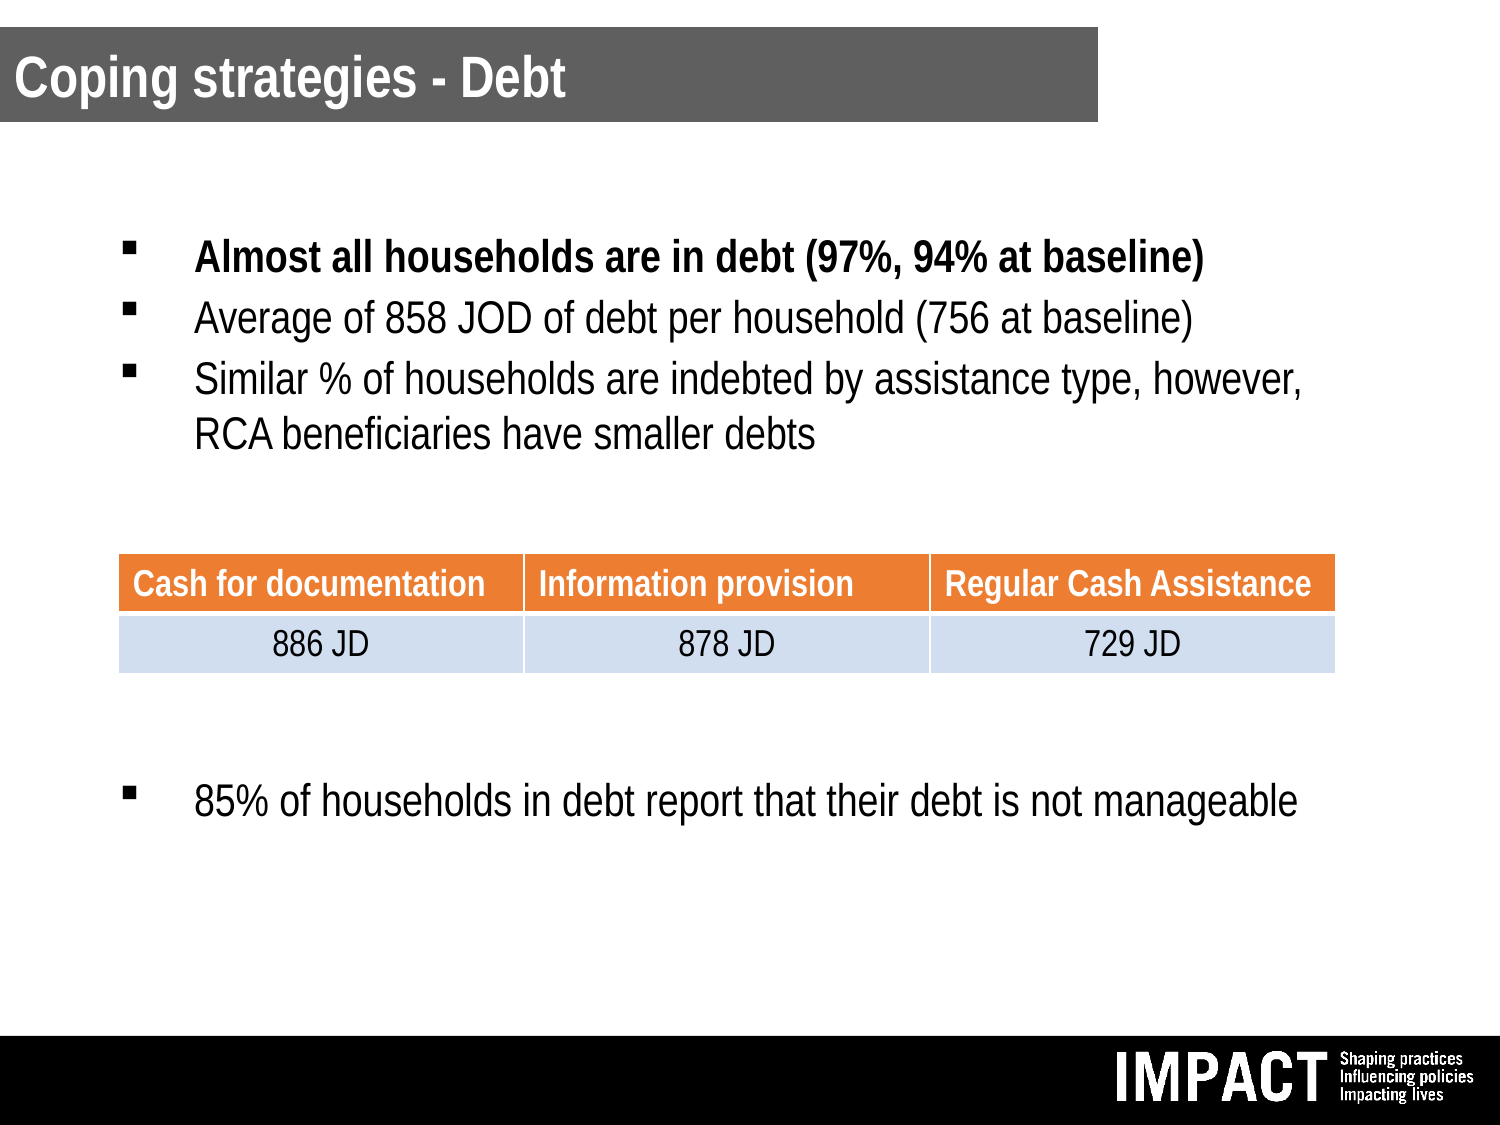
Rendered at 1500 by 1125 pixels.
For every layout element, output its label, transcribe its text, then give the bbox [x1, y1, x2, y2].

table_header Cash for documentation [119, 554, 523, 611]
text_box Coping strategies - Debt [0, 27, 1098, 122]
text_box Almost all households are in debt (97%, 94% at baseline) Average of 858 JOD of debt per household (756 at baseline) Similar % of households are indebted by assistance type, however, RCA beneficiaries have smaller debts 85% of households in debt report that their debt is not manageable [29, 218, 1366, 1018]
picture [1112, 1044, 1478, 1116]
table_cell 729 JD [931, 616, 1335, 673]
table_header Information provision [525, 554, 929, 611]
table_cell 886 JD [119, 616, 523, 673]
table_header Regular Cash Assistance [931, 554, 1335, 611]
text_box [0, 1035, 1500, 1125]
table_cell 878 JD [525, 616, 929, 673]
